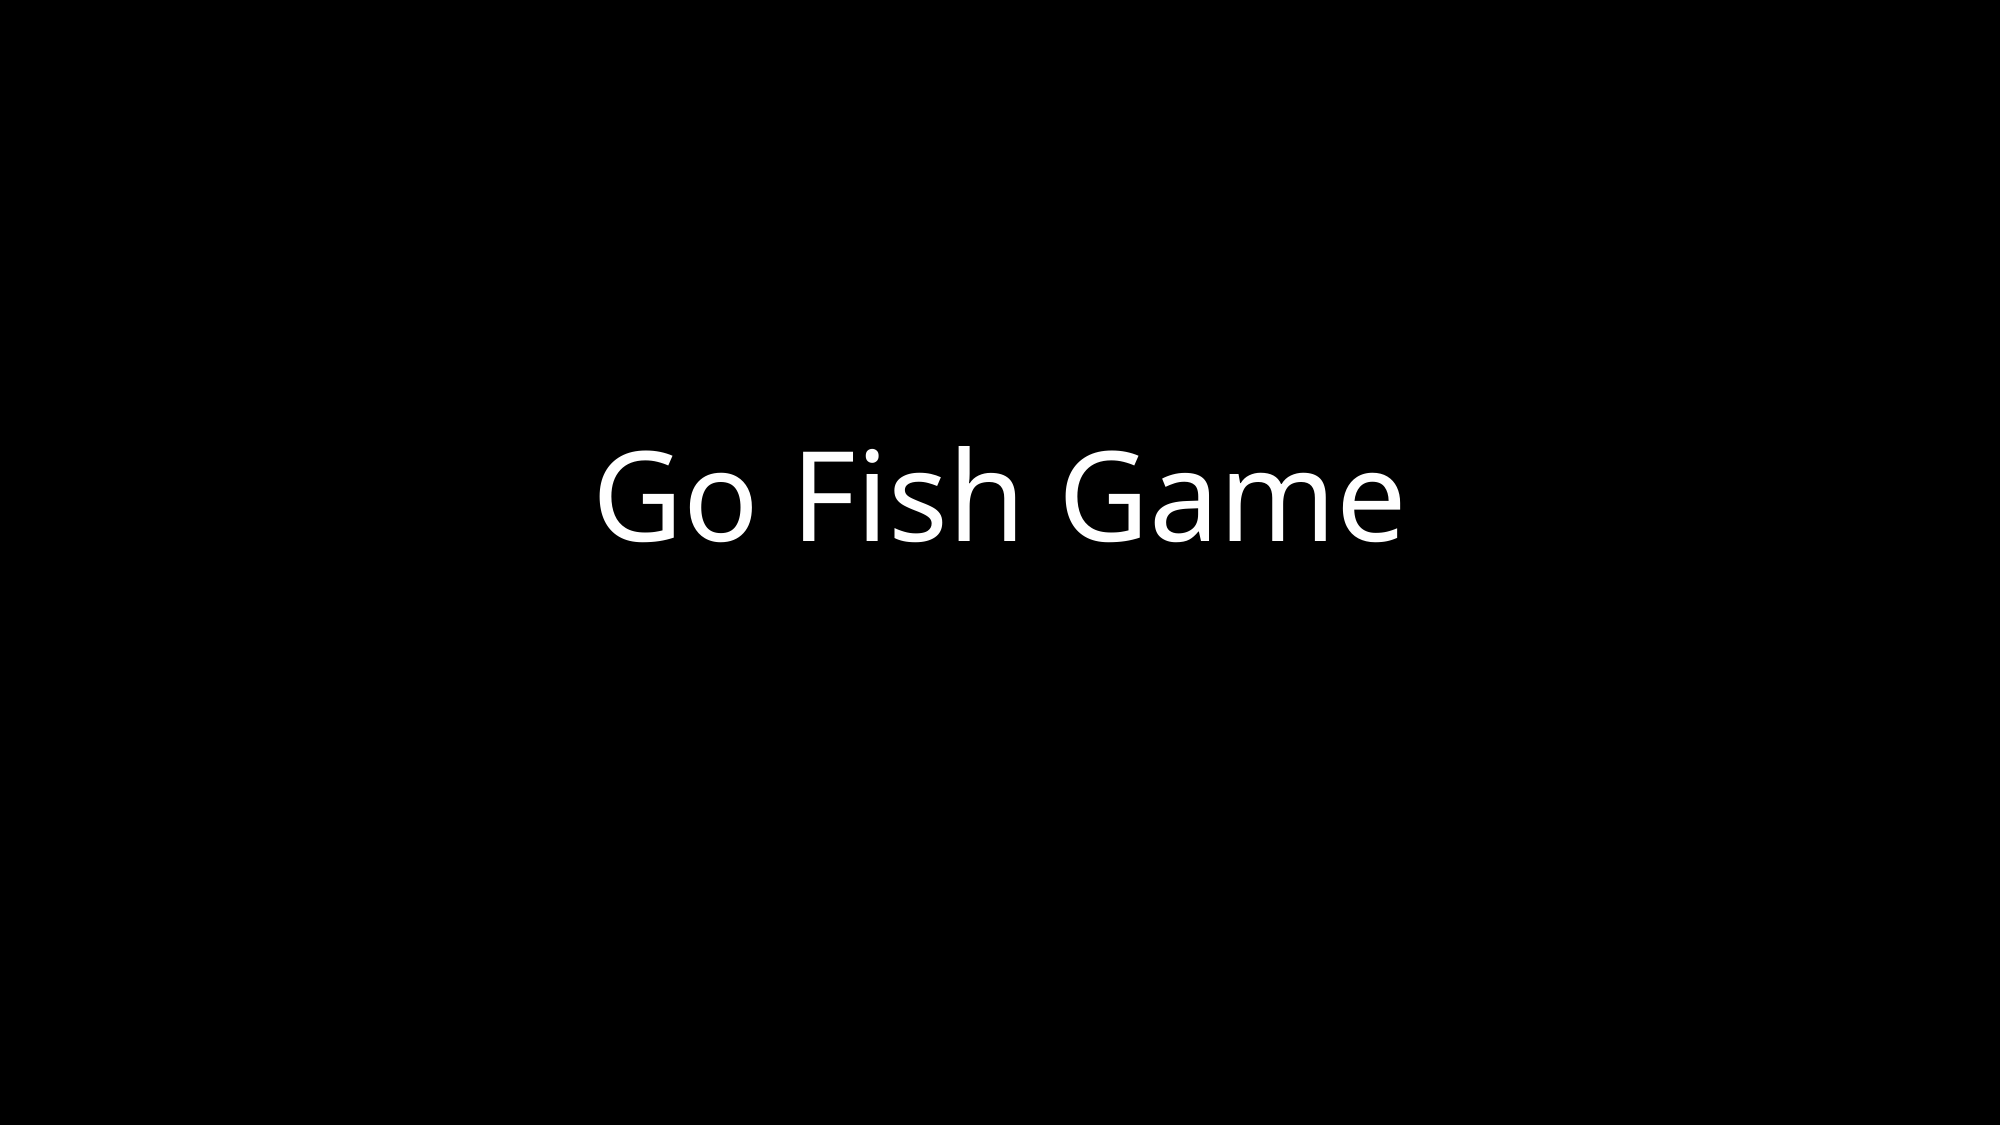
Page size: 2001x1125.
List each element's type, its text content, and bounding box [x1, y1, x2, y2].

title Go Fish Game [249, 184, 1750, 576]
